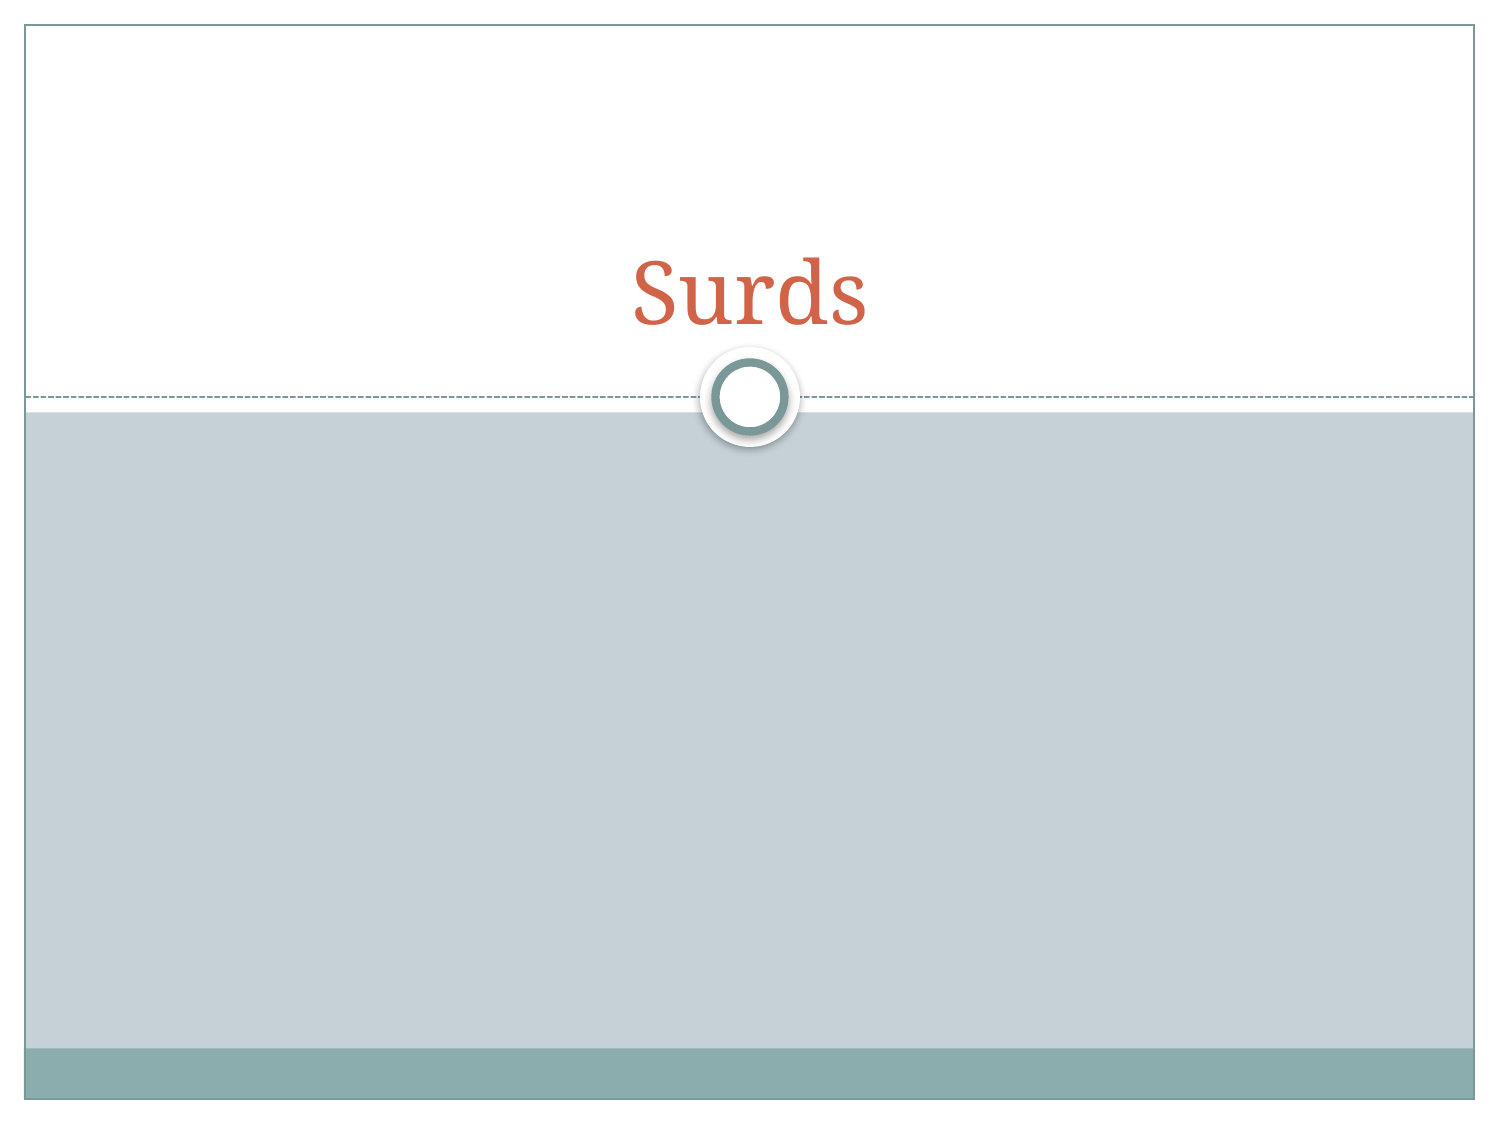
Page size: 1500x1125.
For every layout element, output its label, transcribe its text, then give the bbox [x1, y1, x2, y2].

title Surds [112, 62, 1388, 350]
